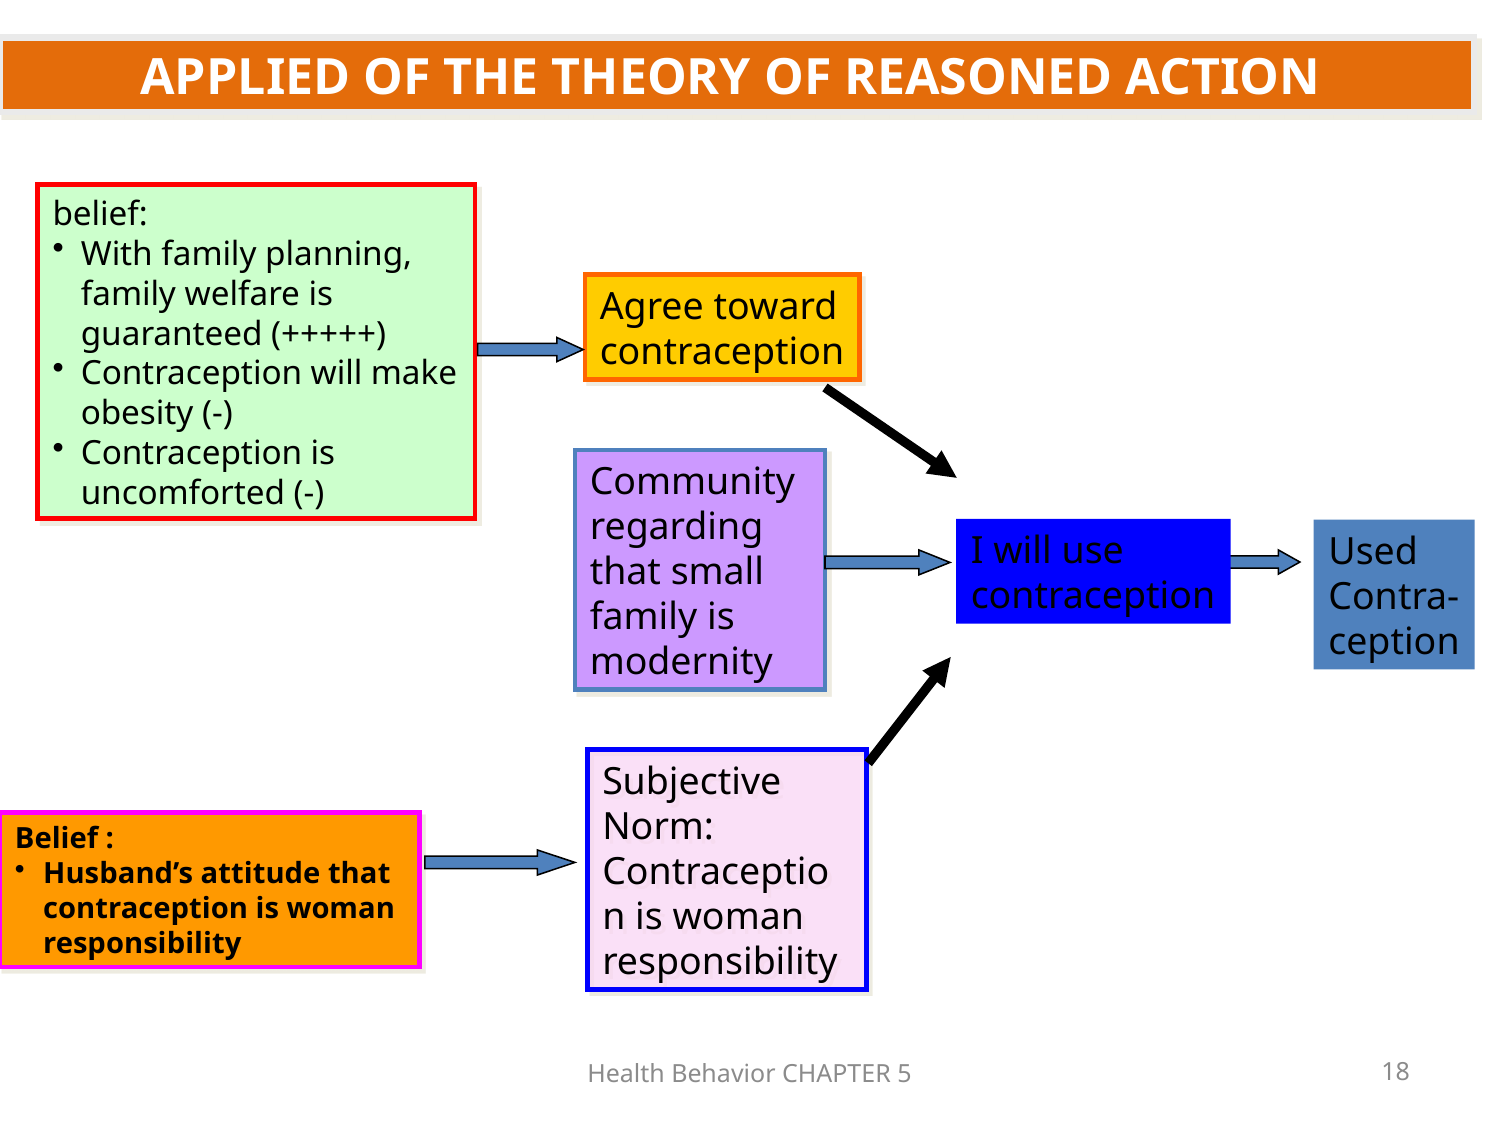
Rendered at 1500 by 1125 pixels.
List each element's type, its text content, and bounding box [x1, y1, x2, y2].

text_box Community regarding that small family is modernity [575, 449, 825, 690]
footer Health Behavior CHAPTER 5 [512, 1042, 988, 1103]
text_box [477, 337, 584, 362]
text_box [868, 656, 951, 764]
text_box APPLIED OF THE THEORY OF REASONED ACTION [0, 37, 1475, 113]
text_box [1231, 549, 1300, 575]
text_box Belief : Husband’s attitude that contraception is woman responsibility [0, 812, 420, 967]
text_box belief: With family planning, family welfare is guaranteed (+++++) Contraception will make obesity (-) Contraception is uncomforted (-) [37, 184, 475, 519]
text_box Subjective Norm: Contraception is woman responsibility [587, 749, 867, 990]
text_box [824, 387, 957, 478]
text_box I will use contraception [956, 518, 1231, 624]
text_box Agree toward contraception [585, 274, 860, 380]
text_box [424, 849, 575, 875]
slide_number 18 [1074, 1042, 1425, 1103]
text_box Used Contra- ception [1313, 519, 1475, 670]
text_box [825, 549, 951, 575]
